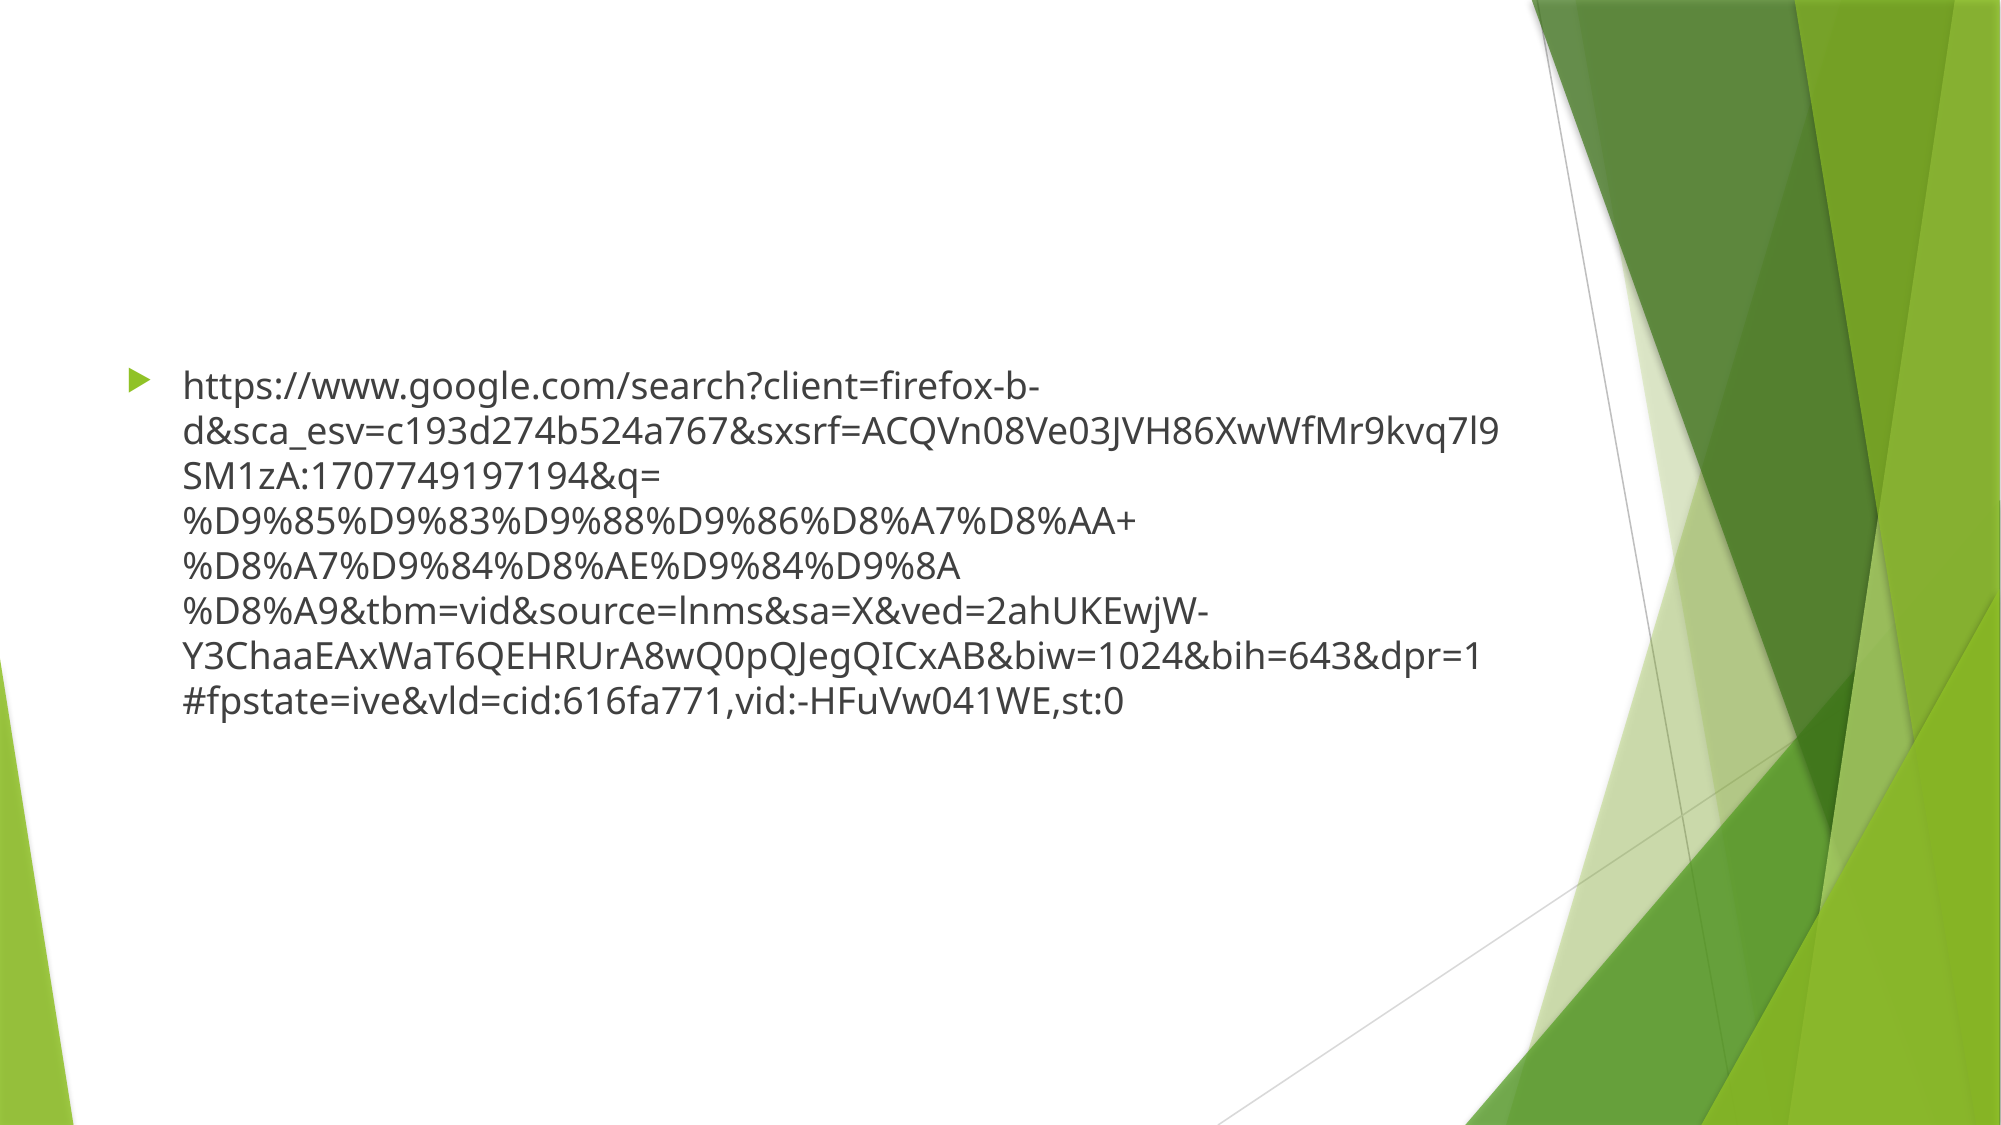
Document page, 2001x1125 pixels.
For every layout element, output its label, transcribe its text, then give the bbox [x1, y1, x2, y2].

list https://www.google.com/search?client=firefox-b-d&sca_esv=c193d274b524a767&sxsrf=ACQVn08Ve03JVH86XwWfMr9kvq7l9SM1zA:1707749197194&q=%D9%85%D9%83%D9%88%D9%86%D8%A7%D8%AA+%D8%A7%D9%84%D8%AE%D9%84%D9%8A%D8%A9&tbm=vid&source=lnms&sa=X&ved=2ahUKEwjW-Y3ChaaEAxWaT6QEHRUrA8wQ0pQJegQICxAB&biw=1024&bih=643&dpr=1#fpstate=ive&vld=cid:616fa771,vid:-HFuVw041WE,st:0 [111, 354, 1522, 992]
